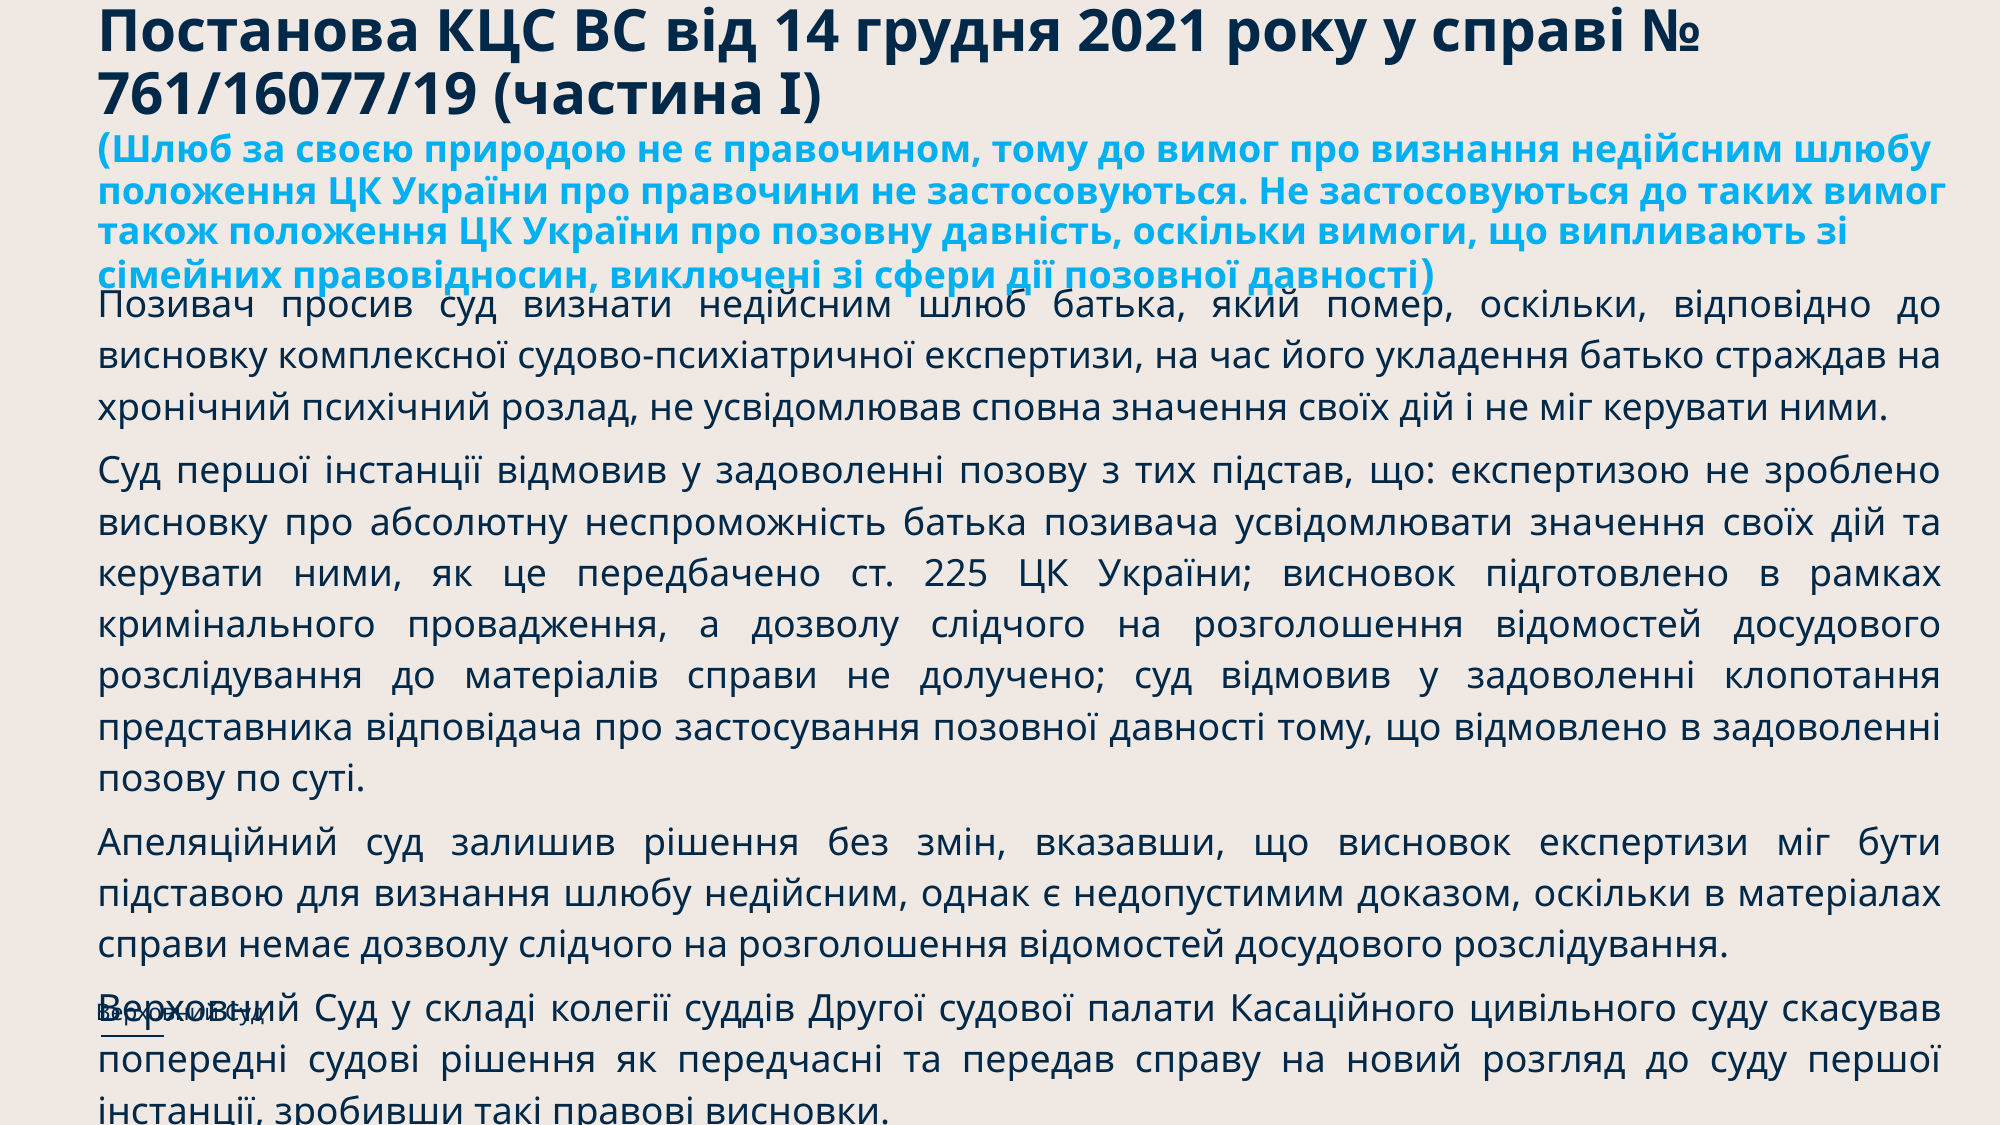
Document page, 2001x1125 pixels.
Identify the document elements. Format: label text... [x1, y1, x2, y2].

text_box Позивач просив суд визнати недійсним шлюб батька, який помер, оскільки, відповідно до висновку комплексної судово-психіатричної експертизи, на час його укладення батько страждав на хронічний психічний розлад, не усвідомлював сповна значення своїх дій і не міг керувати ними. Суд першої інстанції відмовив у задоволенні позову з тих підстав, що: експертизою не зроблено висновку про абсолютну неспроможність батька позивача усвідомлювати значення своїх дій та керувати ними, як це передбачено ст. 225 ЦК України; висновок підготовлено в рамках кримінального провадження, а дозволу слідчого на розголошення відомостей досудового розслідування до матеріалів справи не долучено; суд відмовив у задоволенні клопотання представника відповідача про застосування позовної давності тому, що відмовлено в задоволенні позову по суті. Апеляційний суд залишив рішення без змін, вказавши, що висновок експертизи міг бути підставою для визнання шлюбу недійсним, однак є недопустимим доказом, оскільки в матеріалах справи немає дозволу слідчого на розголошення відомостей досудового розслідування. Верховний Суд у складі колегії суддів Другої судової палати Касаційного цивільного суду скасував попередні судові рішення як передчасні та передав справу на новий розгляд до суду першої інстанції, зробивши такі правові висновки. [82, 266, 1959, 981]
text_box Постанова КЦС ВС від 14 грудня 2021 року у справі № 761/16077/19 (частина І) (Шлюб за своєю природою не є правочином, тому до вимог про визнання недійсним шлюбу положення ЦК України про правочини не застосовуються. Не застосовуються до таких вимог також положення ЦК України про позовну давність, оскільки вимоги, що випливають зі сімейних правовідносин, виключені зі сфери дії позовної давності) [82, 105, 1982, 194]
